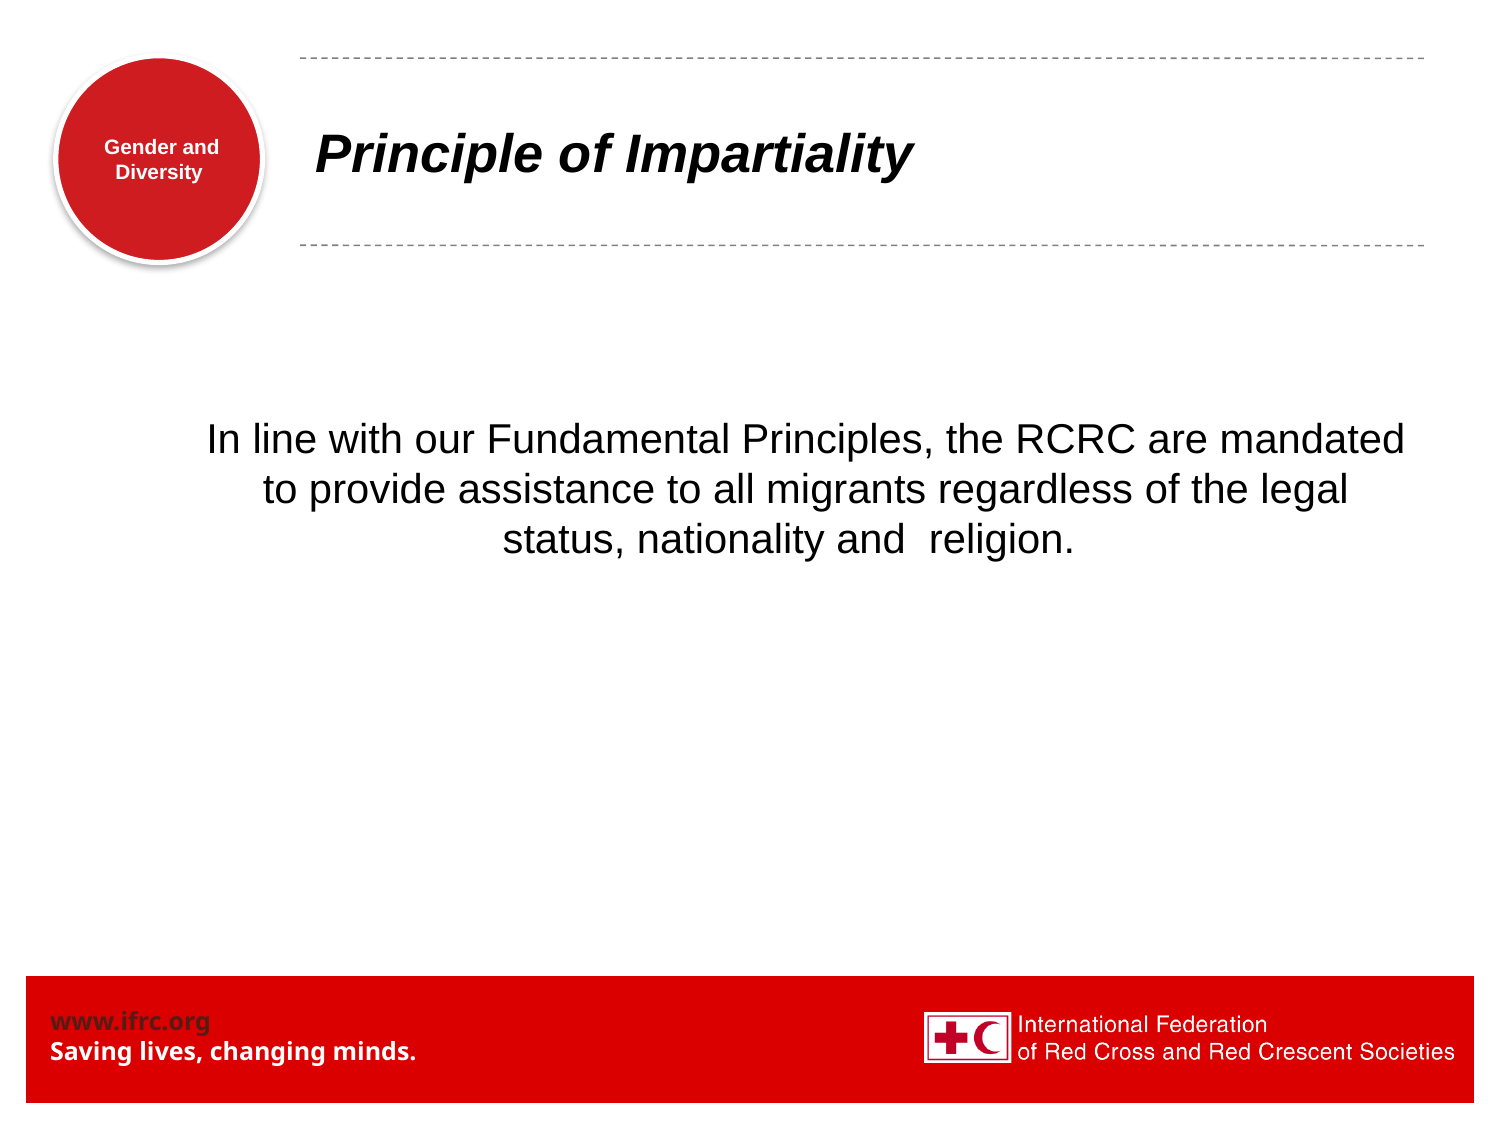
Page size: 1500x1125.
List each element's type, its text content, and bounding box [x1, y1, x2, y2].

list In line with our Fundamental Principles, the RCRC are mandated to provide assistance to all migrants regardless of the legal status, nationality and religion. [187, 287, 1426, 963]
title Principle of Impartiality [299, 57, 1426, 246]
picture [924, 1012, 1454, 1063]
